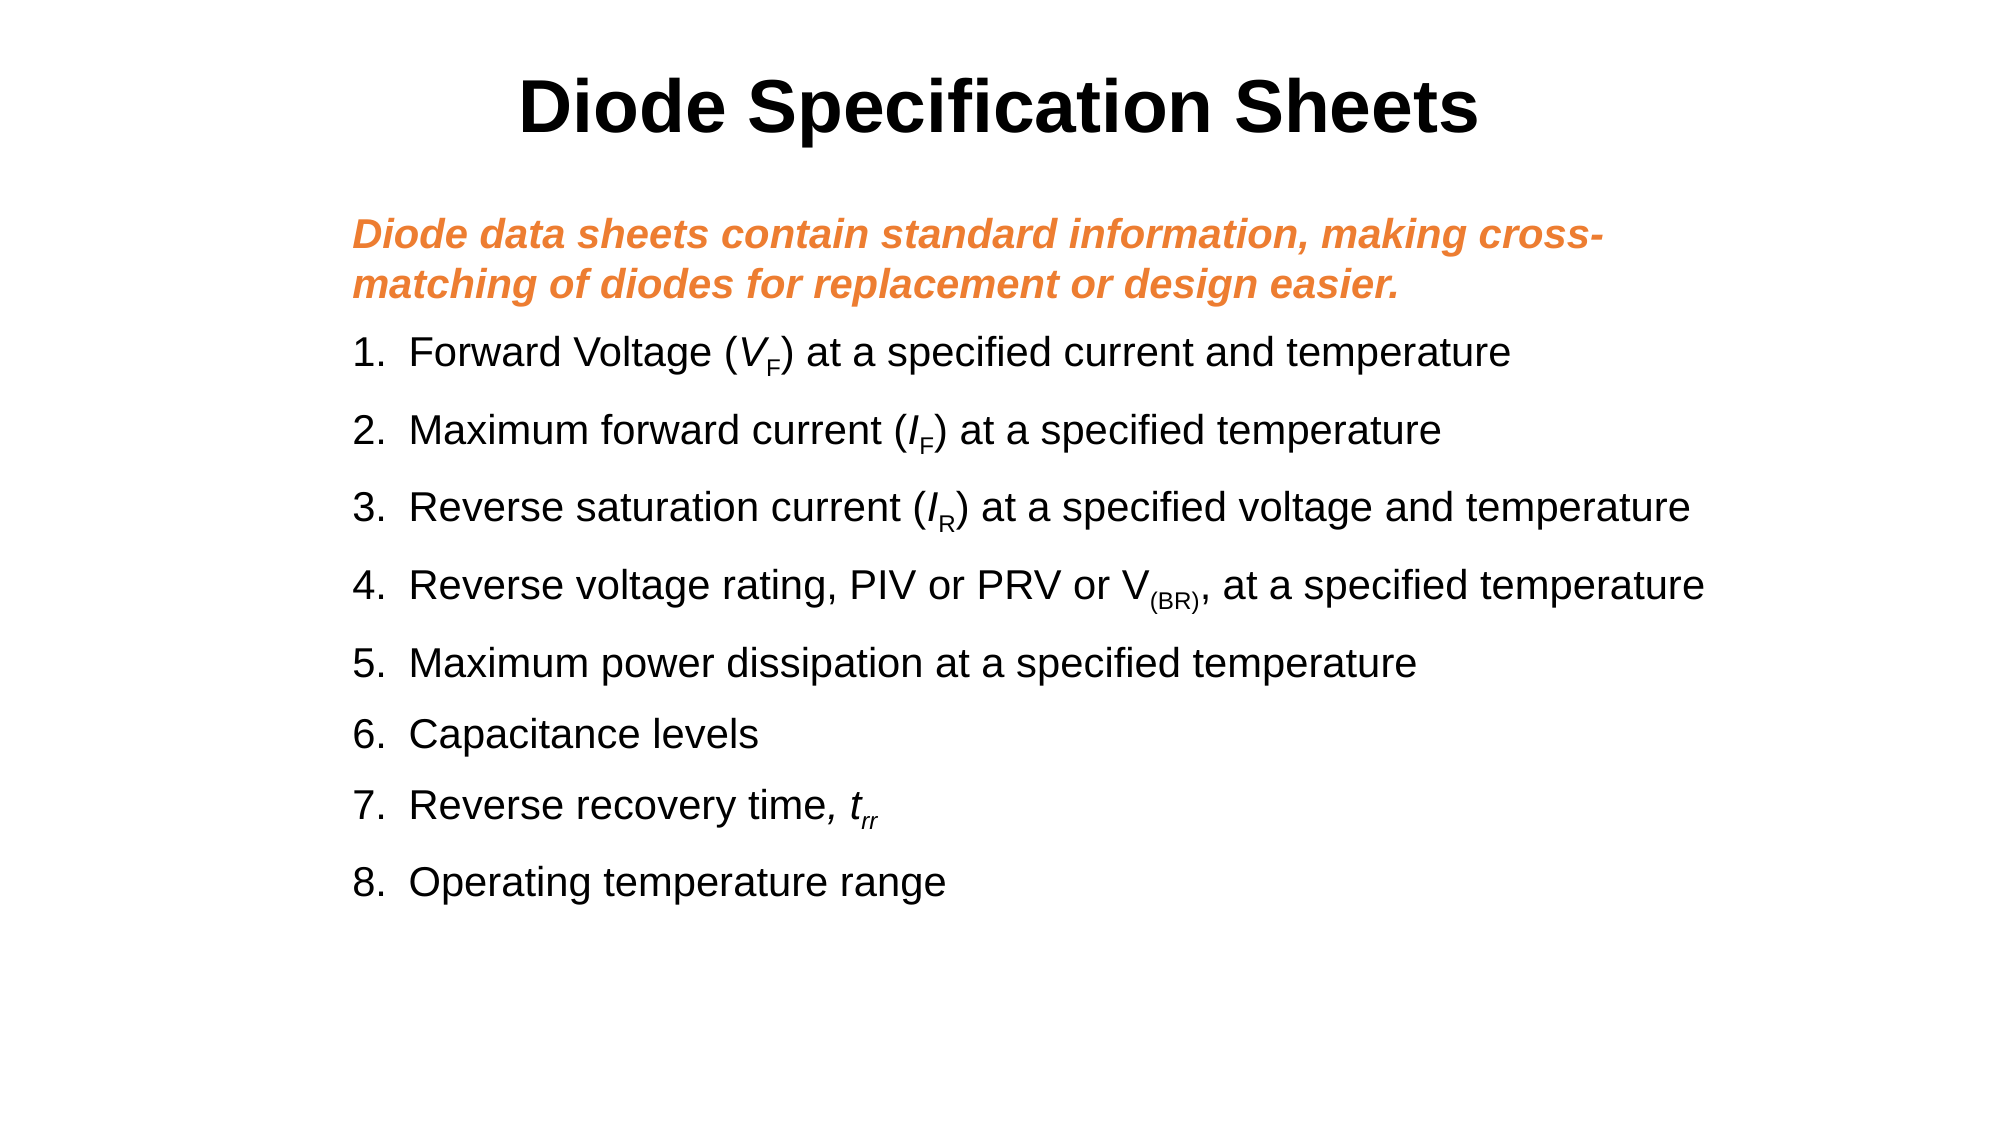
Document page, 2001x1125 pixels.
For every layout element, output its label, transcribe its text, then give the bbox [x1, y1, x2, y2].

text_box Diode Specification Sheets [249, 49, 1750, 155]
text_box Forward Voltage (VF) at a specified current and temperature Maximum forward current (IF) at a specified temperature Reverse saturation current (IR) at a specified voltage and temperature Reverse voltage rating, PIV or PRV or V(BR), at a specified temperature Maximum power dissipation at a specified temperature Capacitance levels Reverse recovery time, trr Operating temperature range [337, 317, 1788, 913]
text_box Diode data sheets contain standard information, making cross-matching of diodes for replacement or design easier. [337, 199, 1638, 315]
